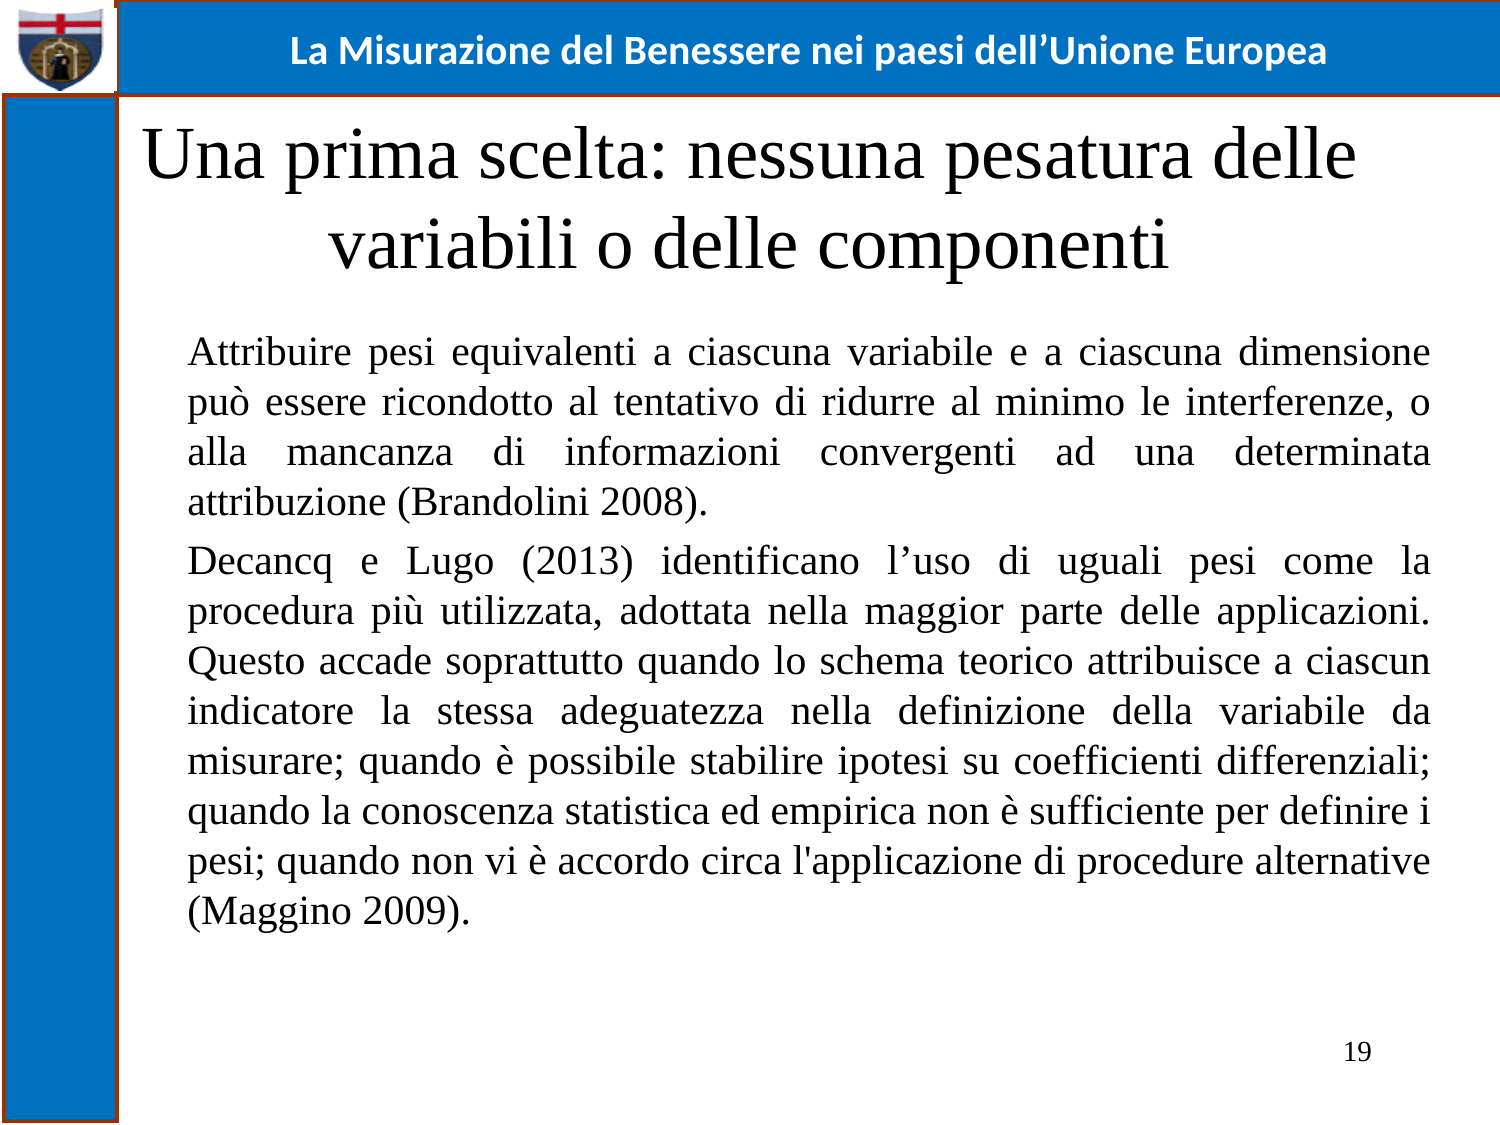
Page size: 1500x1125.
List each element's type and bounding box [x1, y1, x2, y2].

text_box [3, 0, 1500, 1122]
text_box [3, 8, 118, 1122]
